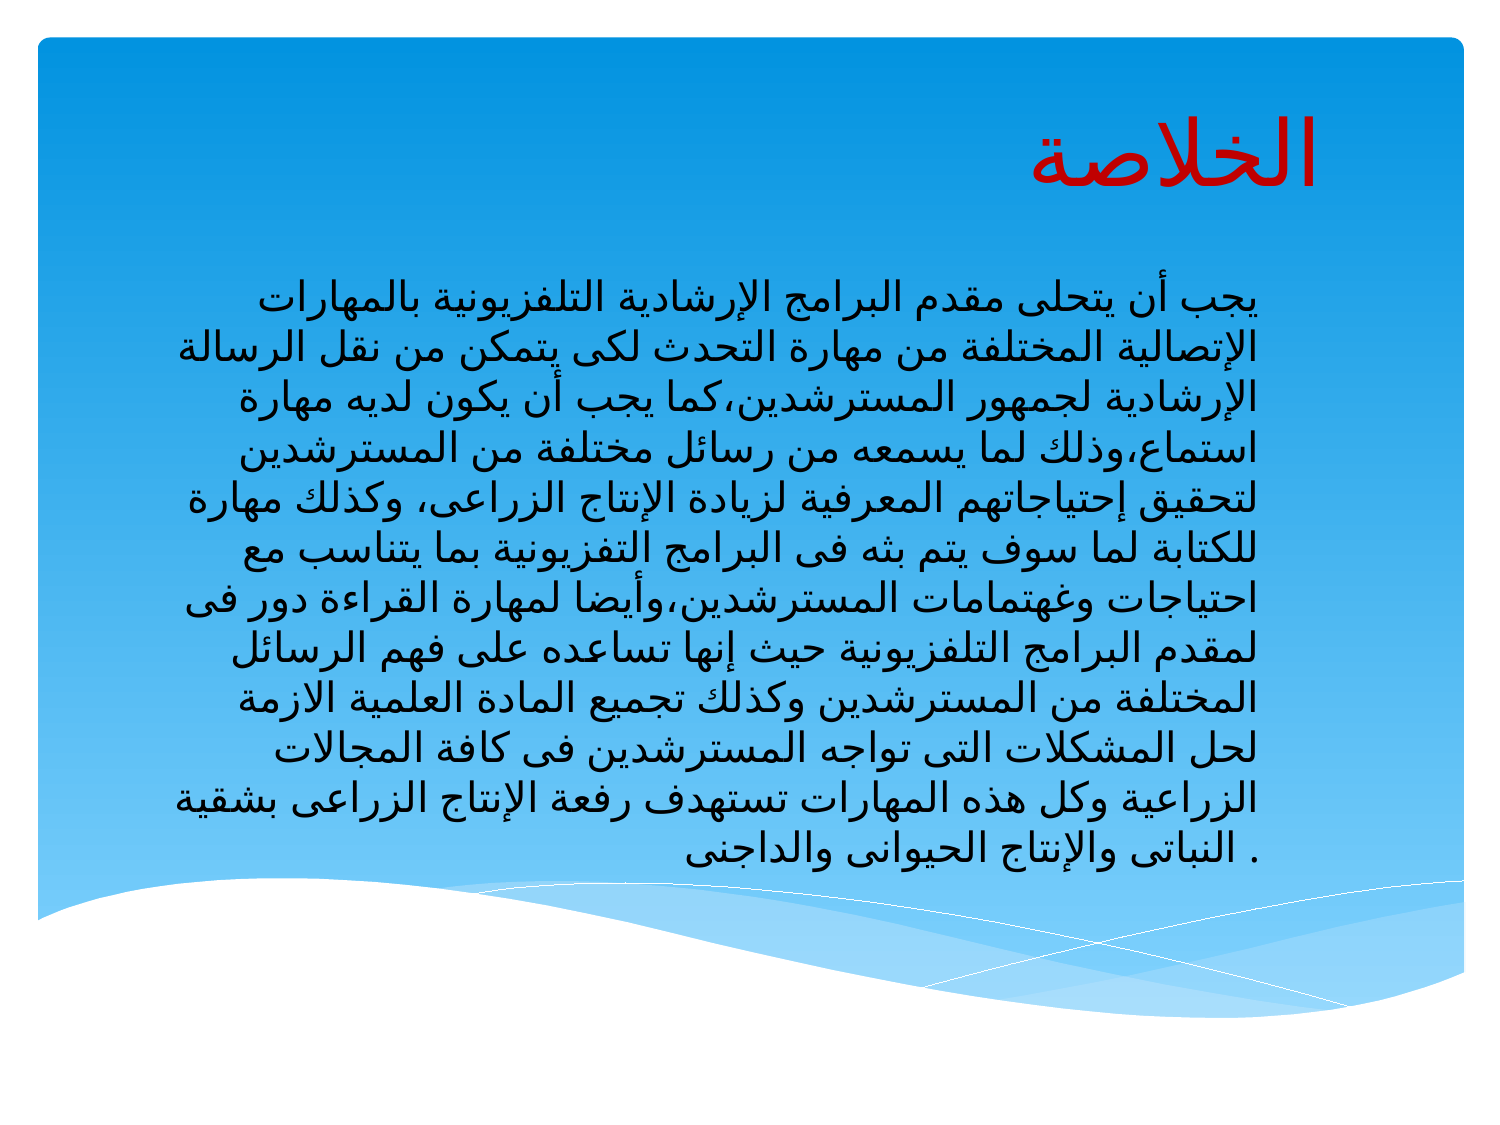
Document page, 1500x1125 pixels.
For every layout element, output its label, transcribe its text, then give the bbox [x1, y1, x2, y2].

subtitle يجب أن يتحلى مقدم البرامج الإرشادية التلفزيونية بالمهارات الإتصالية المختلفة من مهارة التحدث لكى يتمكن من نقل الرسالة الإرشادية لجمهور المسترشدين،كما يجب أن يكون لديه مهارة استماع،وذلك لما يسمعه من رسائل مختلفة من المسترشدين لتحقيق إحتياجاتهم المعرفية لزيادة الإنتاج الزراعى، وكذلك مهارة للكتابة لما سوف يتم بثه فى البرامج التفزيونية بما يتناسب مع احتياجات وغهتمامات المسترشدين،وأيضا لمهارة القراءة دور فى لمقدم البرامج التلفزيونية حيث إنها تساعده على فهم الرسائل المختلفة من المسترشدين وكذلك تجميع المادة العلمية الازمة لحل المشكلات التى تواجه المسترشدين فى كافة المجالات الزراعية وكل هذه المهارات تستهدف رفعة الإنتاج الزراعى بشقية النباتى والإنتاج الحيوانى والداجنى . [150, 262, 1275, 1050]
title الخلاصة [99, 37, 1338, 213]
